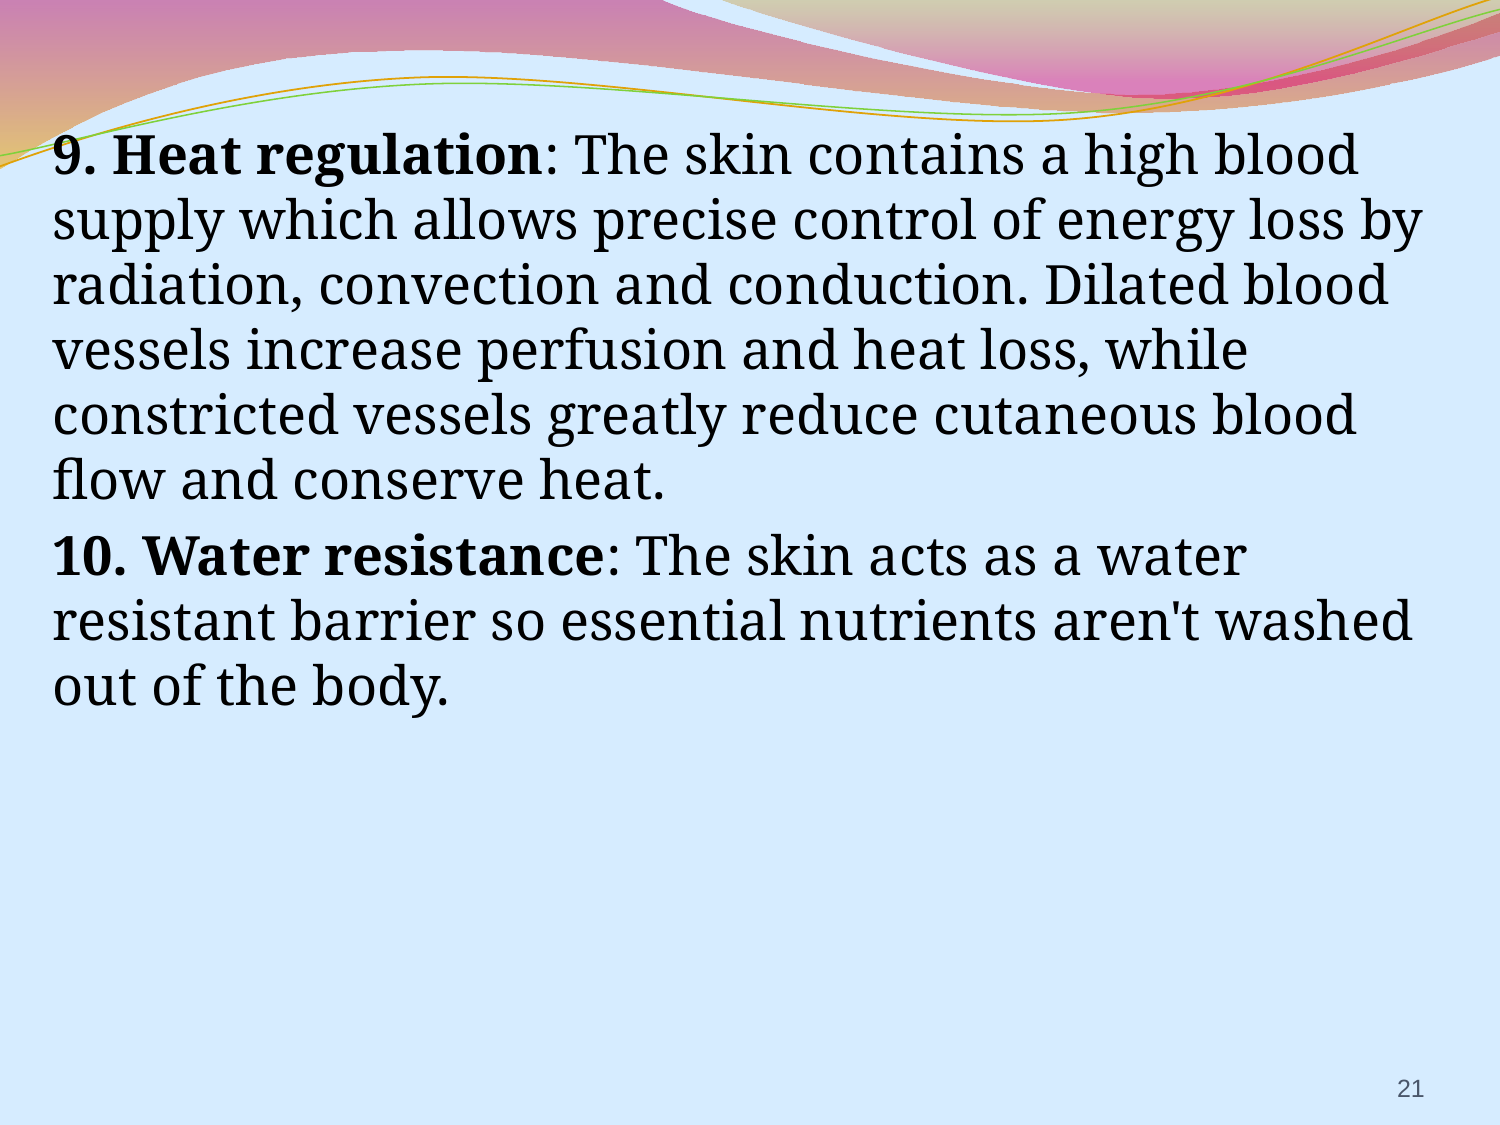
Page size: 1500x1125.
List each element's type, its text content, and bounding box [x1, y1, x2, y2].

slide_number 21 [1299, 1042, 1425, 1103]
list 9. Heat regulation: The skin contains a high blood supply which allows precise control of energy loss by radiation, convection and conduction. Dilated blood vessels increase perfusion and heat loss, while constricted vessels greatly reduce cutaneous blood flow and conserve heat. 10. Water resistance: The skin acts as a water resistant barrier so essential nutrients aren't washed out of the body. [37, 112, 1463, 1063]
